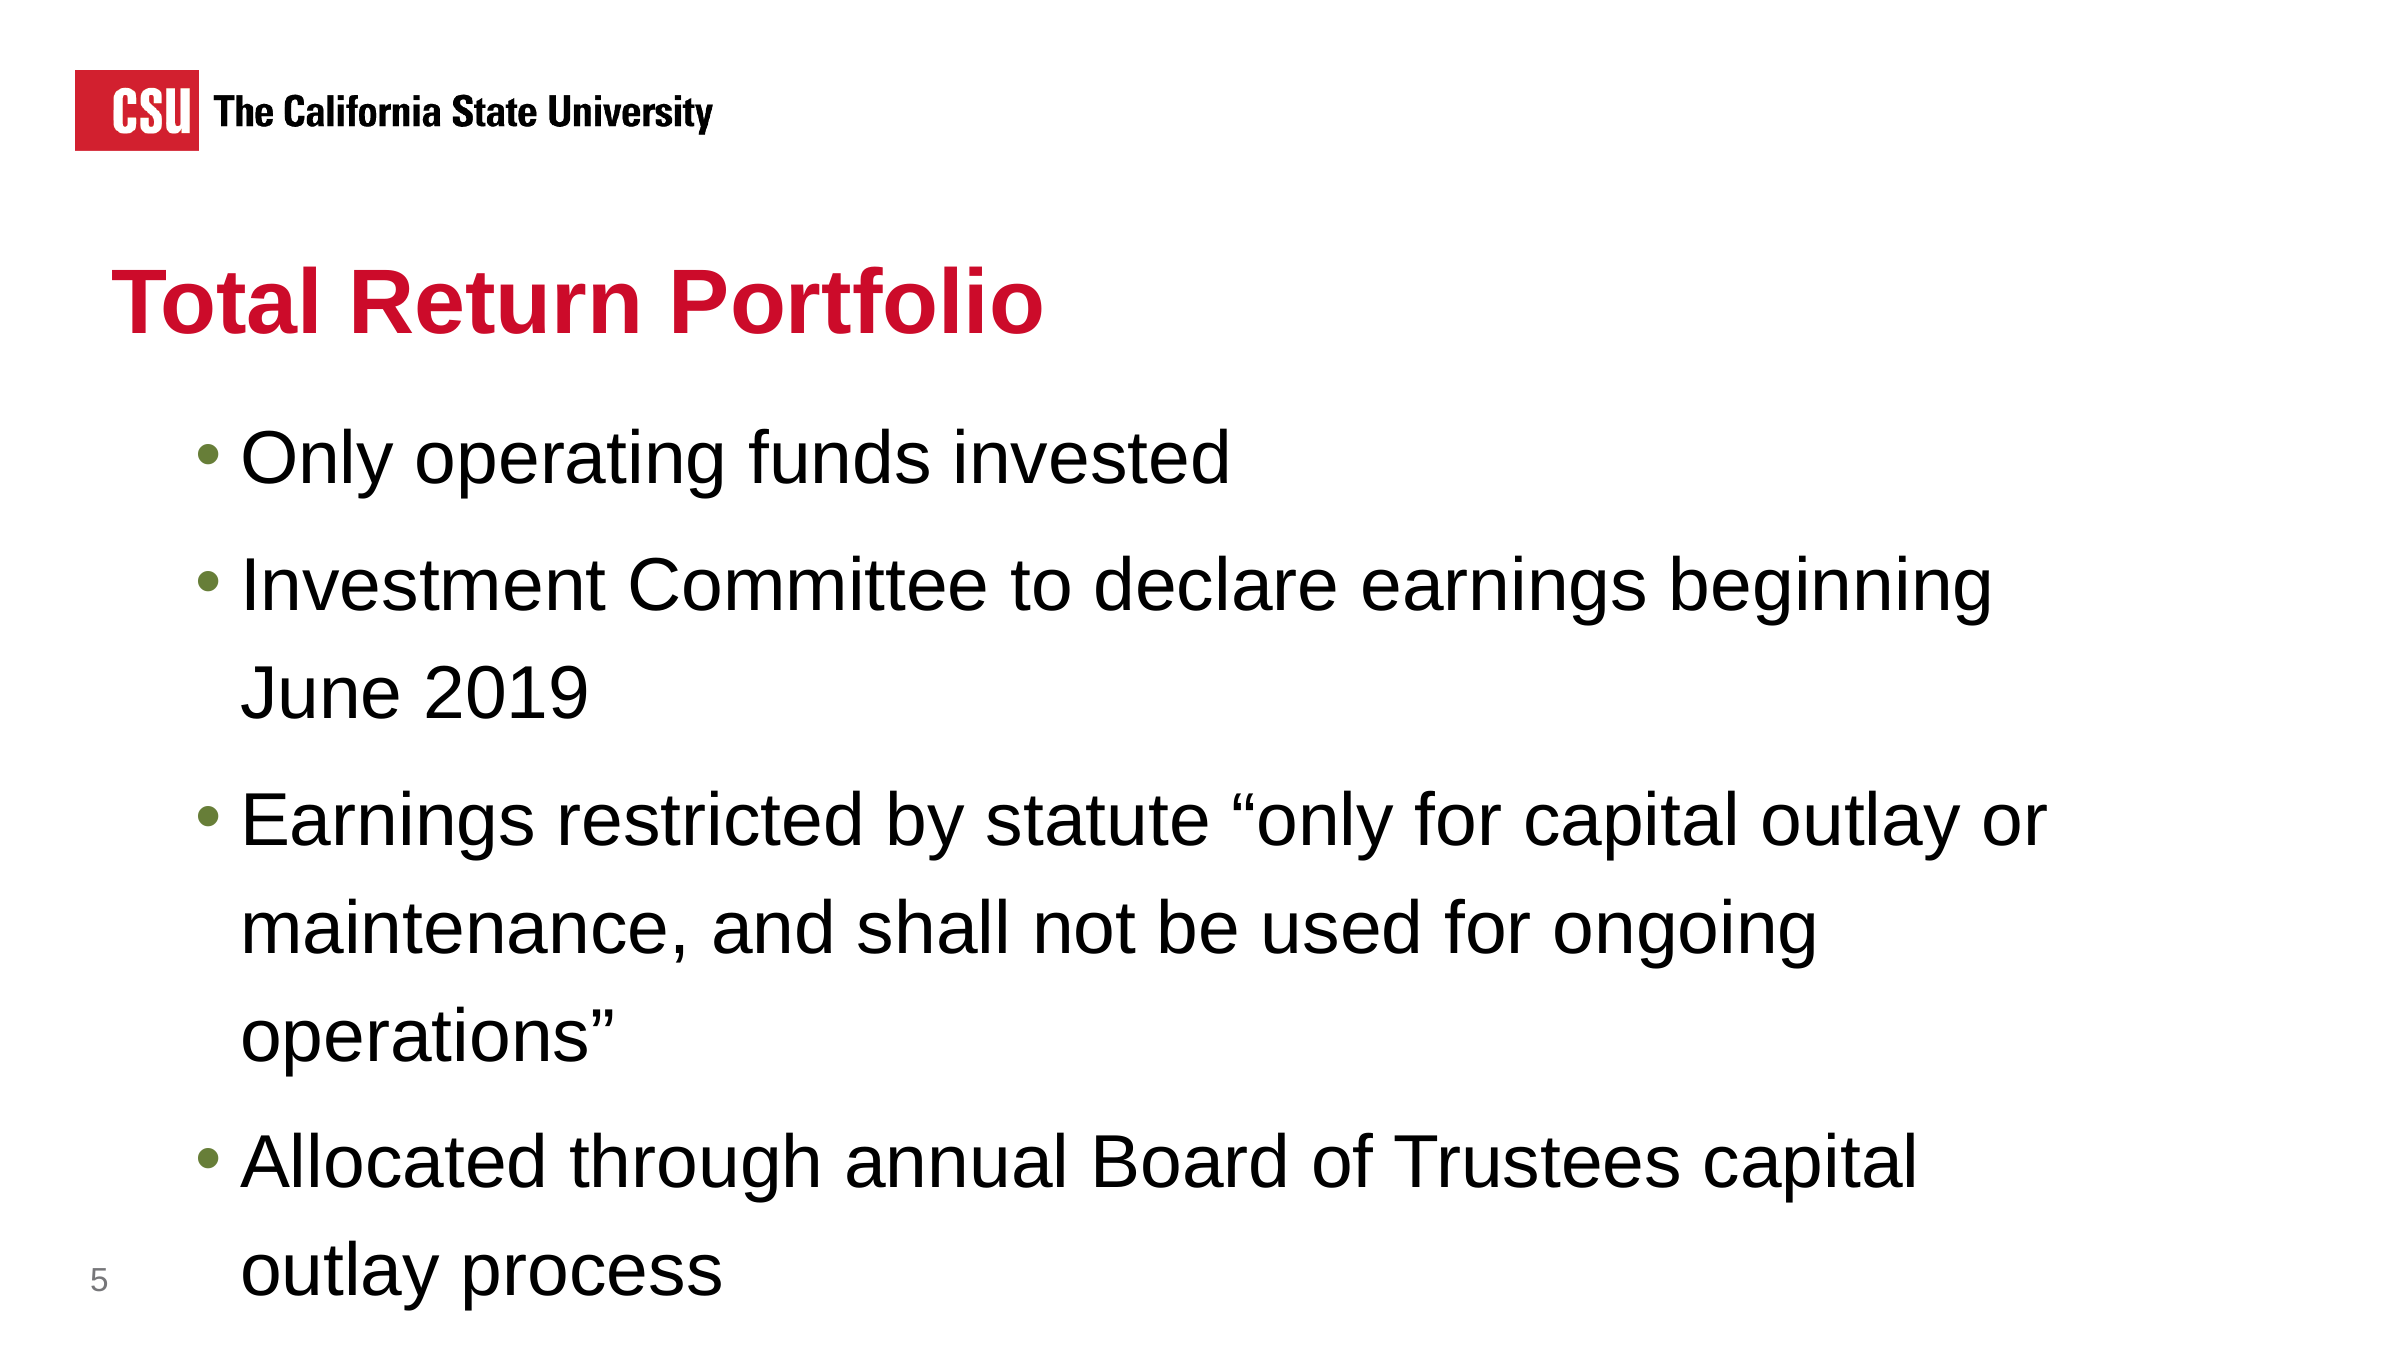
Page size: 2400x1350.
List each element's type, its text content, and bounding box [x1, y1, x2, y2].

list Total Return Portfolio [111, 225, 2168, 352]
slide_number 5 [75, 1241, 316, 1314]
list Only operating funds invested Investment Committee to declare earnings beginning June 2019 Earnings restricted by statute “only for capital outlay or maintenance, and shall not be used for ongoing operations” Allocated through annual Board of Trustees capital outlay process [195, 383, 2117, 1181]
picture [75, 70, 713, 151]
